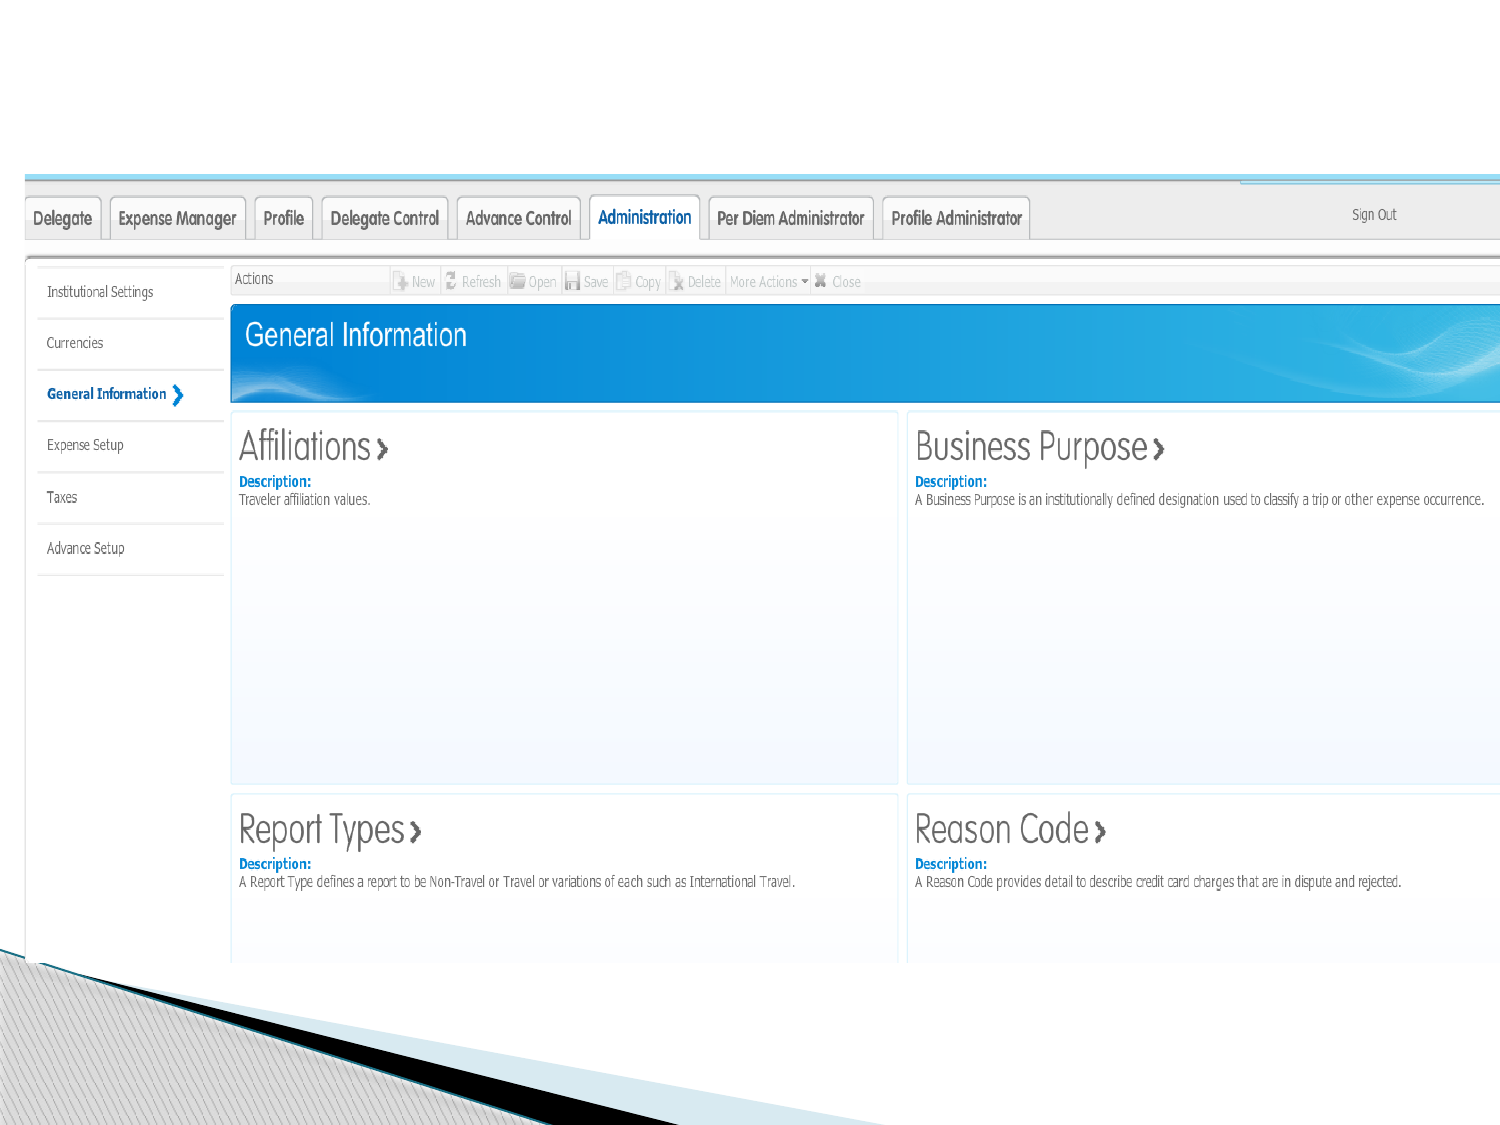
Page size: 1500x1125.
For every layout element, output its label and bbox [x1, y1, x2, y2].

list [24, 174, 1500, 963]
